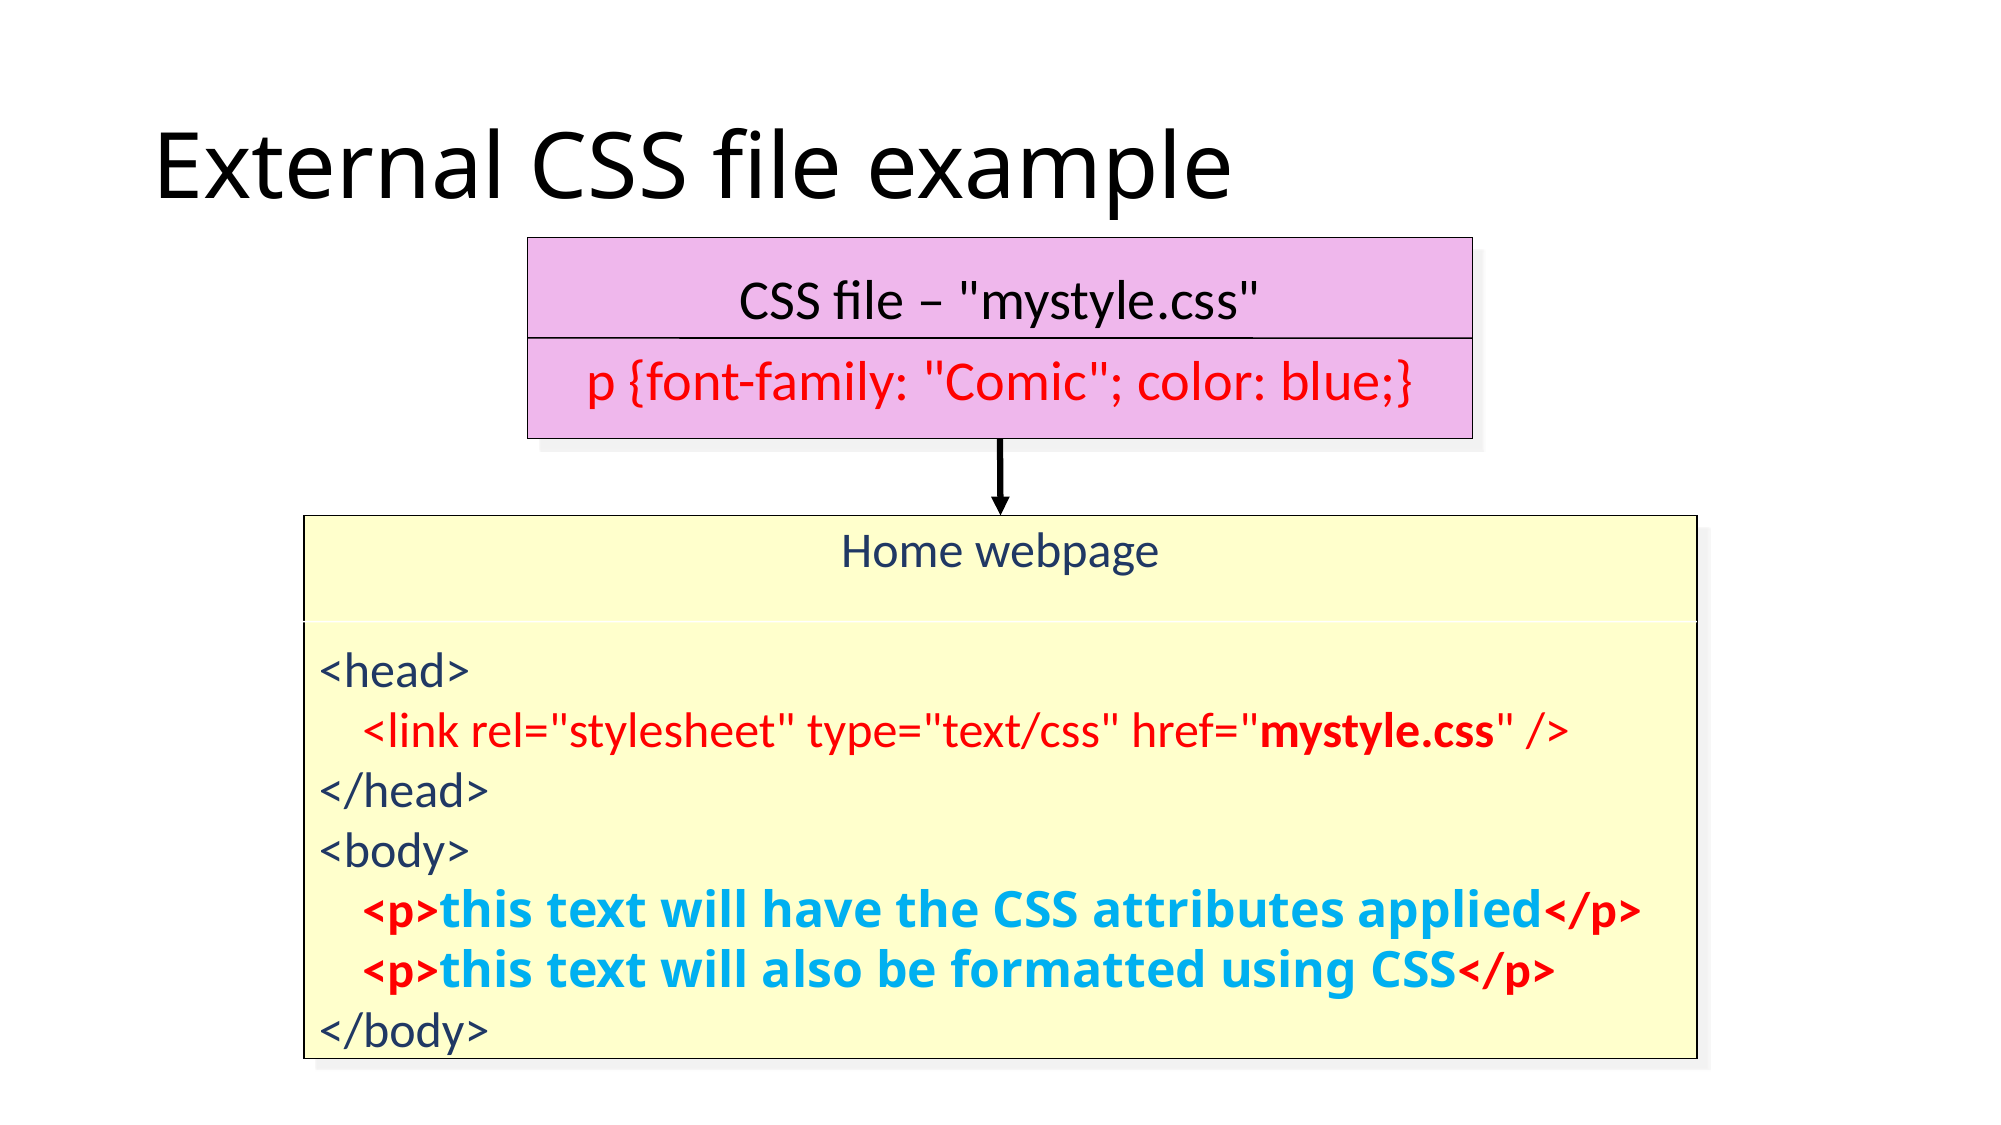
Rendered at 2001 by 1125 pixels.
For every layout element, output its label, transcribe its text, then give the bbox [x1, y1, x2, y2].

text_box Home webpage <head> <link rel="stylesheet" type="text/css" href="mystyle.css" /> </head> <body> <p>this text will have the CSS attributes applied</p> <p>this text will also be formatted using CSS</p> </body> [304, 515, 1697, 621]
text_box CSS file – "mystyle.css" p {font-family: "Comic"; color: blue;} [527, 237, 1473, 439]
text_box Home webpage <head> <link rel="stylesheet" type="text/css" href="mystyle.css" /> </head> <body> <p>this text will have the CSS attributes applied</p> <p>this text will also be formatted using CSS</p> </body> [304, 622, 1697, 1059]
title External CSS file example [137, 59, 1863, 278]
